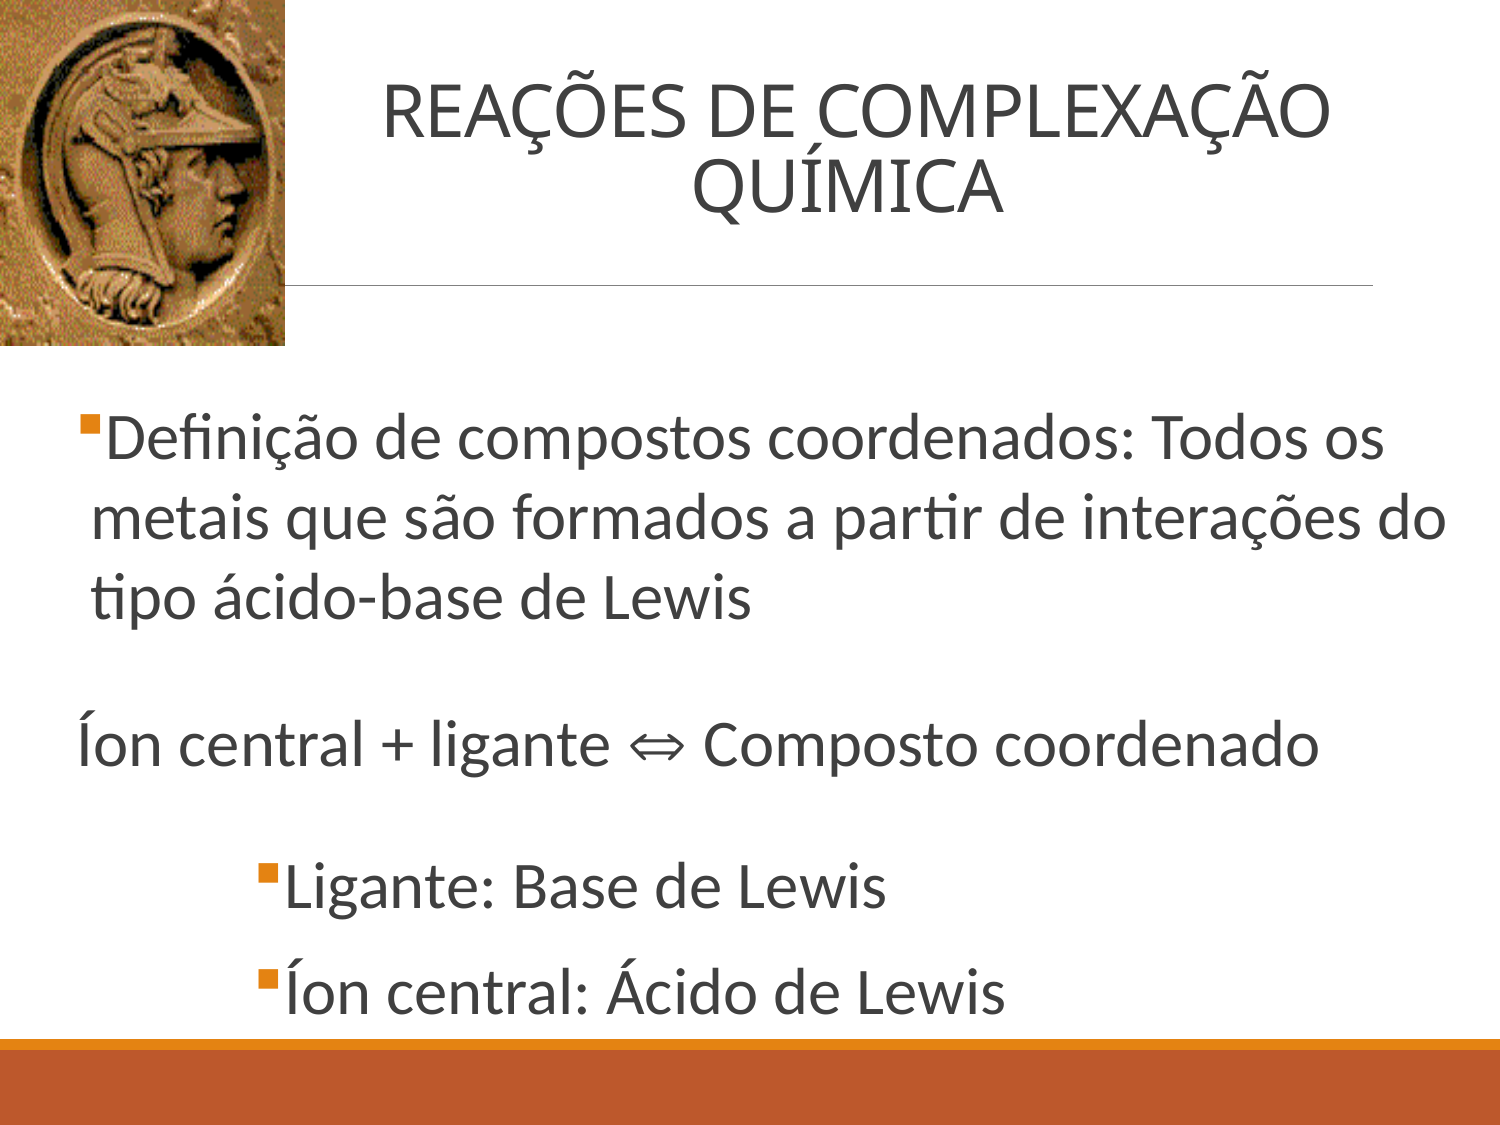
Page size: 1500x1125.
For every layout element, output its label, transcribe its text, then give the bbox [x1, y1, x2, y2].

text_box Íon central: Ácido de Lewis [253, 940, 1258, 1059]
text_box Ligante: Base de Lewis [253, 834, 1187, 940]
title REAÇÕES DE COMPLEXAÇÃO QUÍMICA [297, 69, 1425, 236]
text_box Definição de compostos coordenados: Todos os metais que são formados a partir de interações do tipo ácido-base de Lewis [75, 385, 1459, 681]
text_box Íon central + ligante  Composto coordenado [76, 692, 1427, 788]
picture [0, 0, 288, 351]
